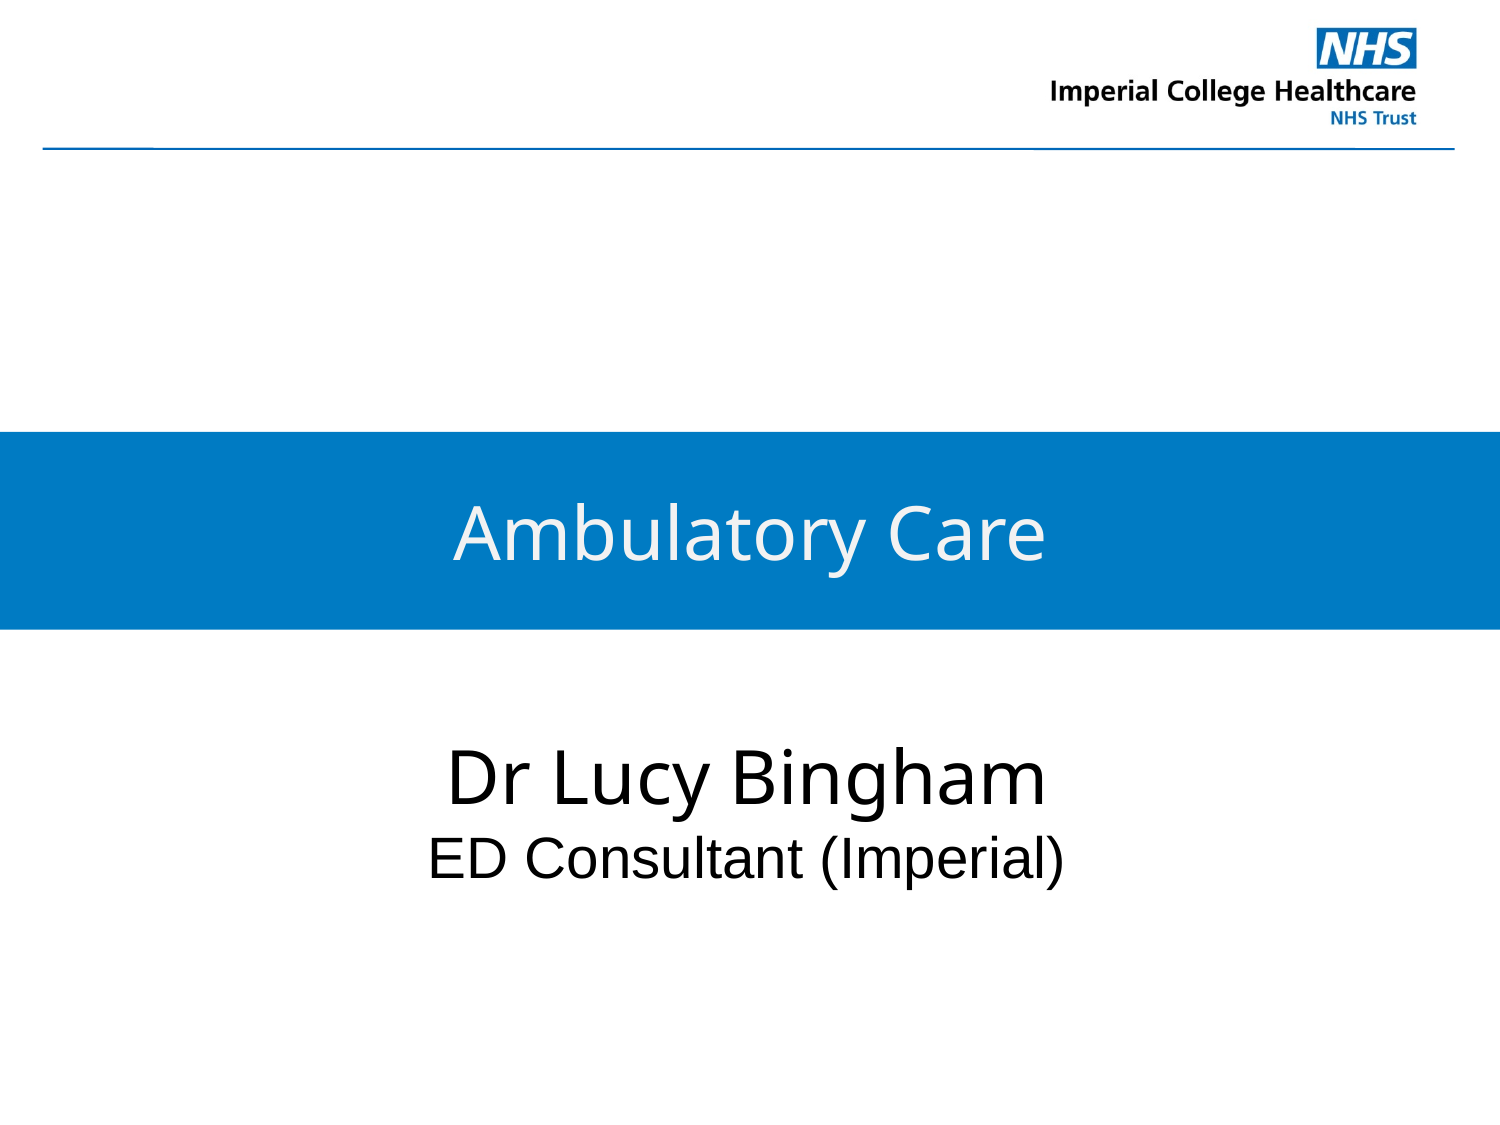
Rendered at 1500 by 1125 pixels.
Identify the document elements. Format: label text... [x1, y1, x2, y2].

title [8, 0, 1284, 313]
text_box Dr Lucy Bingham ED Consultant (Imperial) [0, 692, 1499, 928]
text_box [0, 431, 1500, 630]
picture [1284, 19, 1423, 133]
